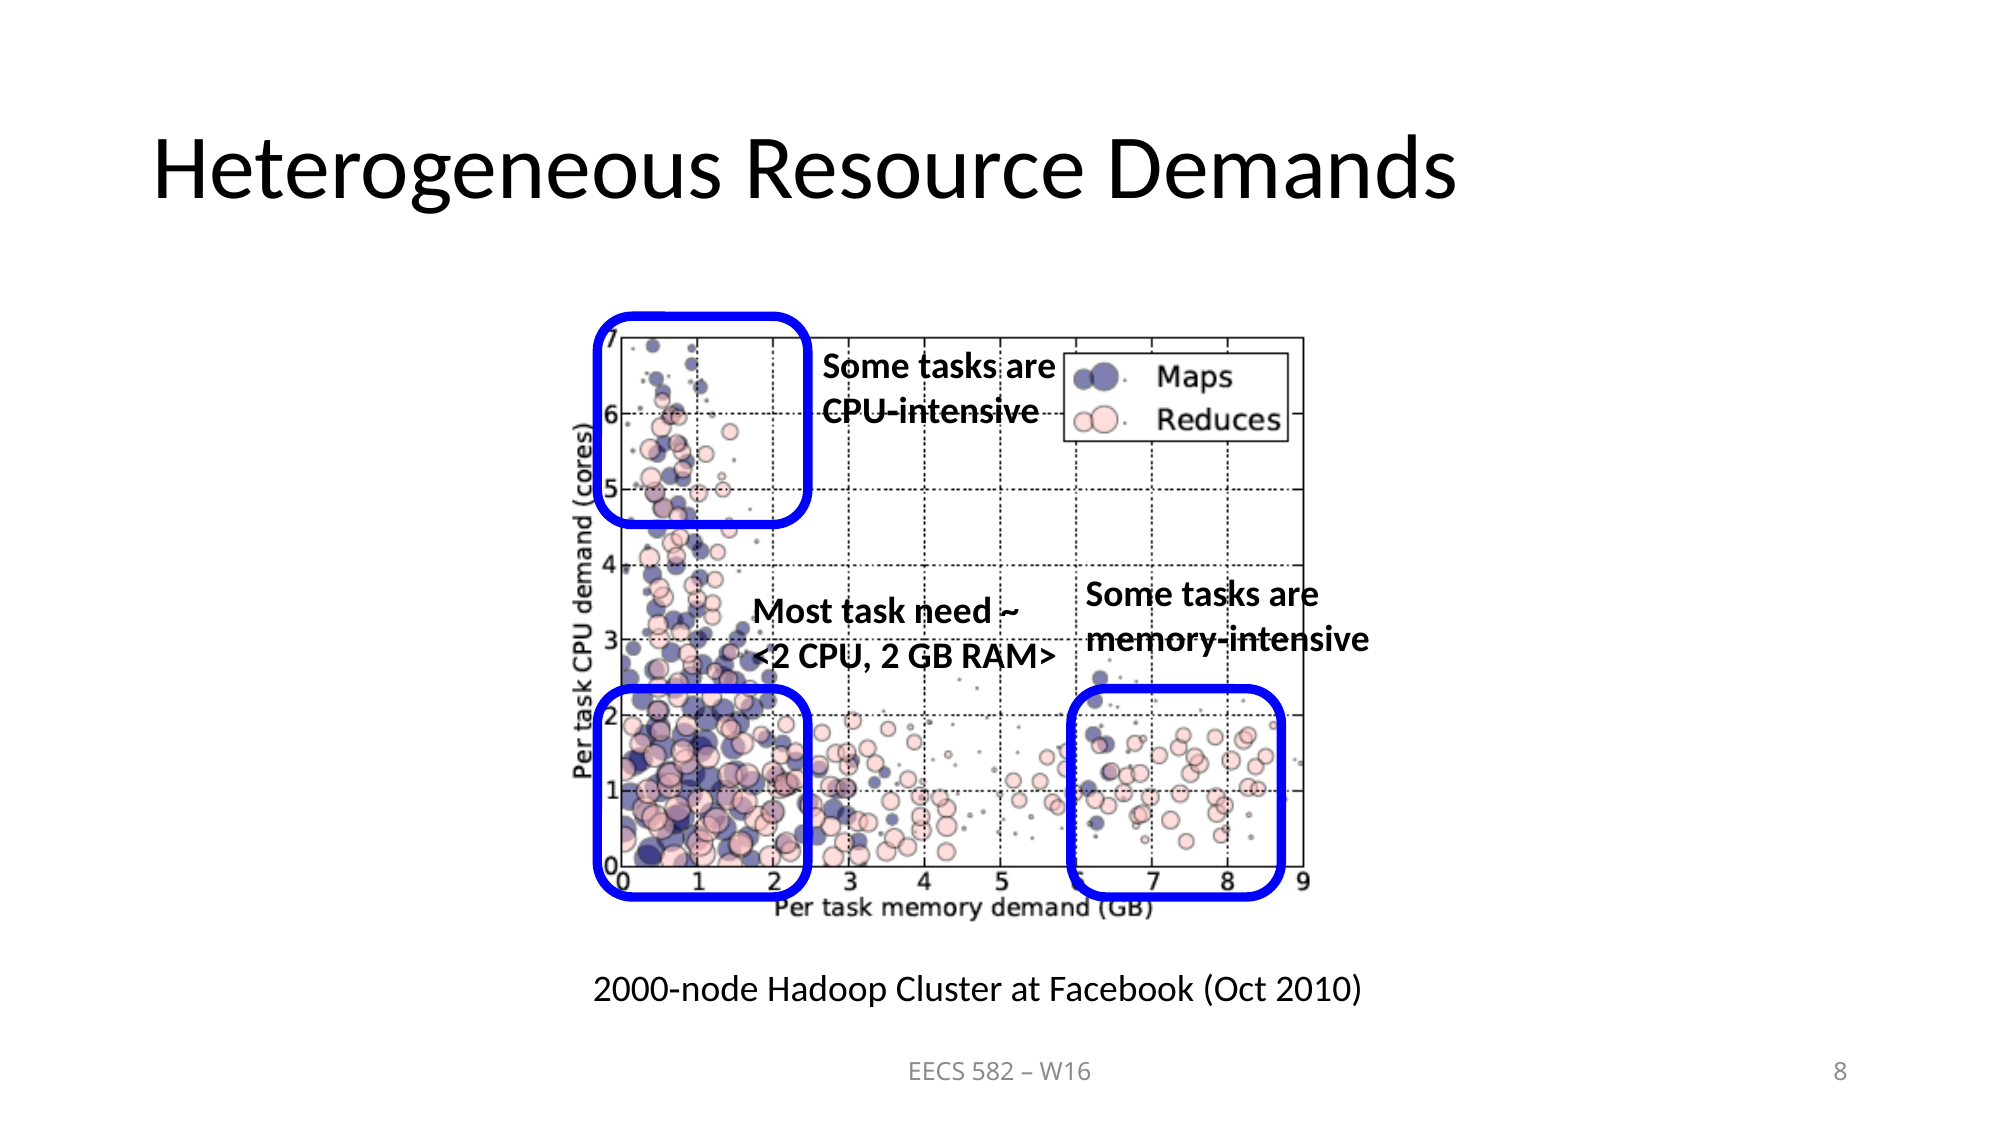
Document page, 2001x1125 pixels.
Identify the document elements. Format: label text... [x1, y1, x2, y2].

footer EECS 582 – W16 [662, 1042, 1338, 1103]
slide_number 8 [1412, 1042, 1863, 1103]
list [160, 277, 1737, 930]
title Heterogeneous Resource Demands [137, 59, 1863, 278]
text_box 2000‐node Hadoop Cluster at Facebook (Oct 2010) [578, 956, 1444, 1017]
